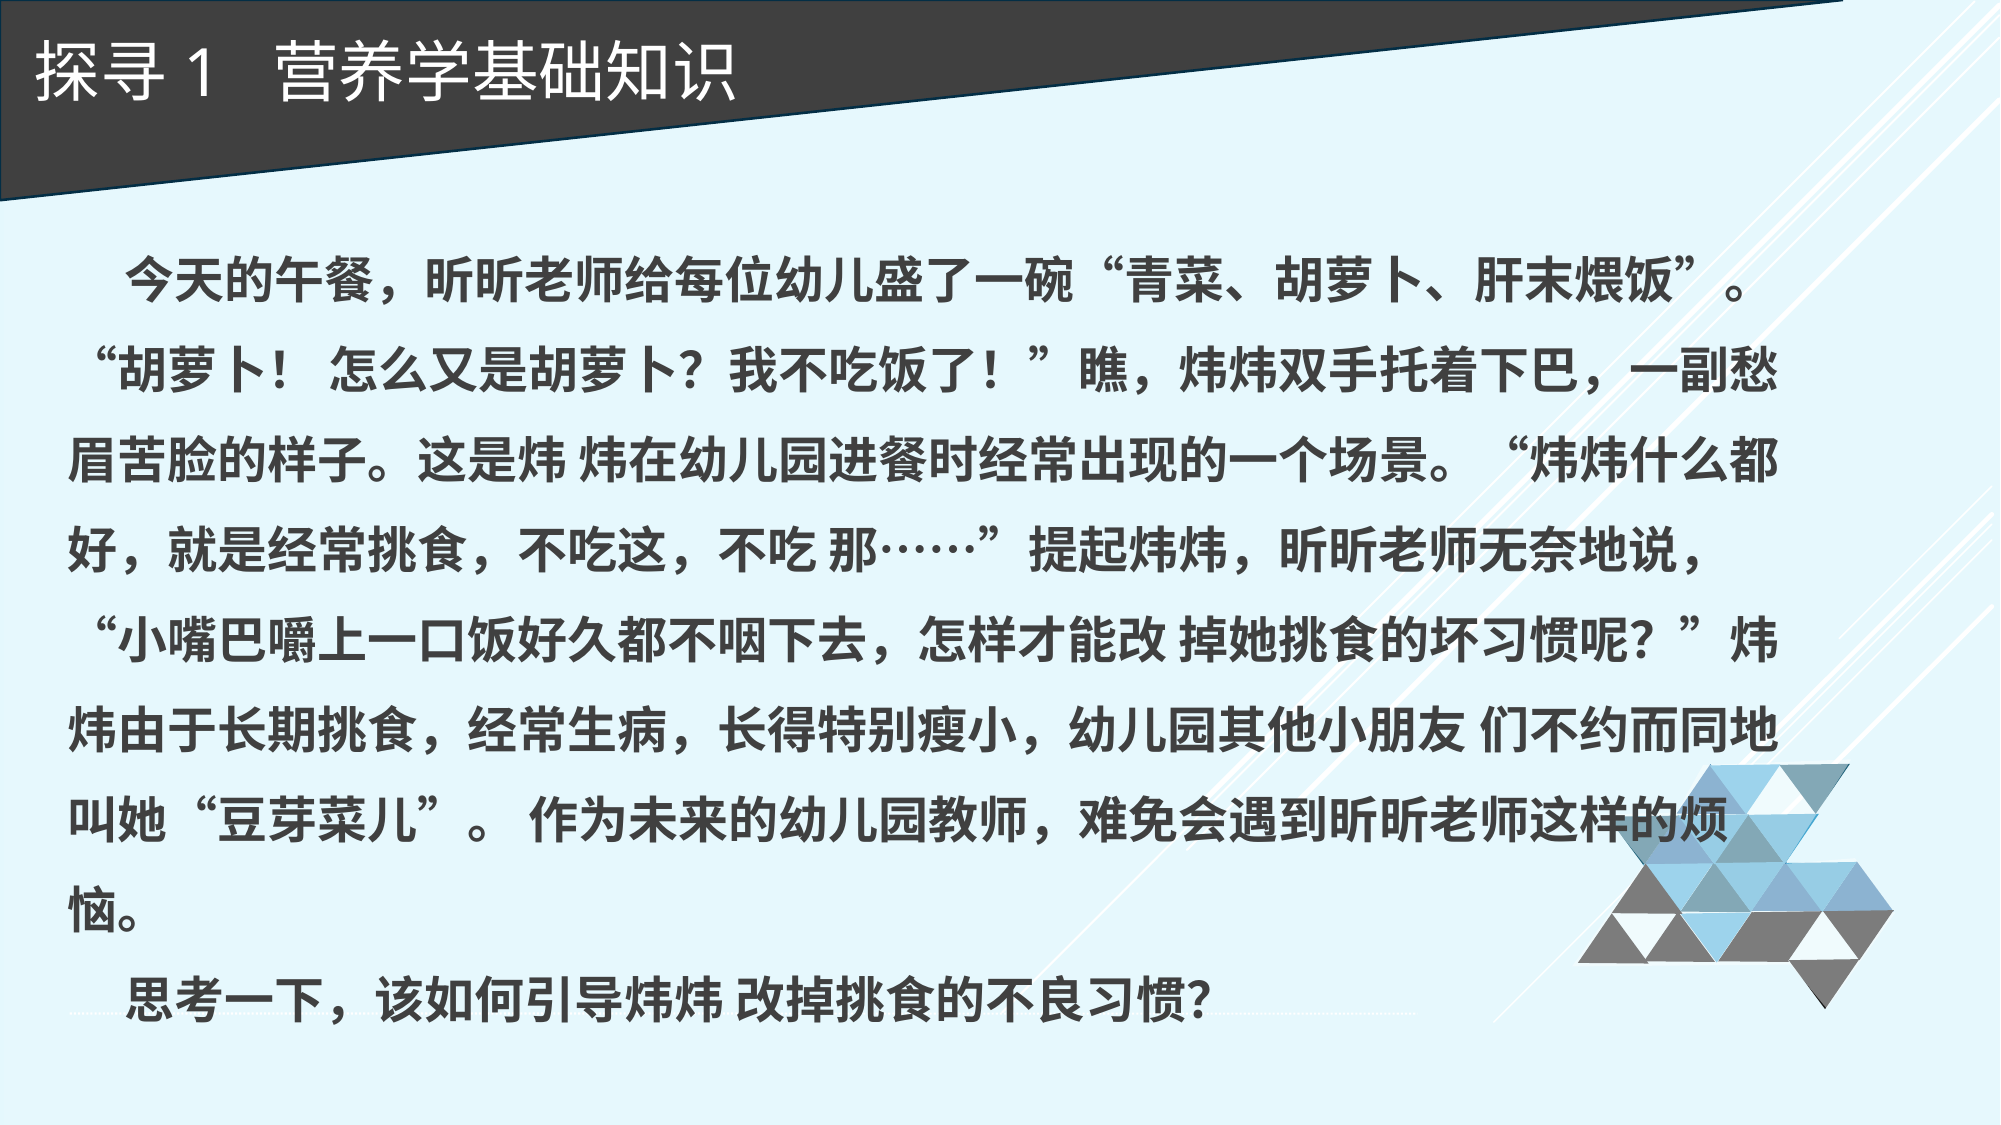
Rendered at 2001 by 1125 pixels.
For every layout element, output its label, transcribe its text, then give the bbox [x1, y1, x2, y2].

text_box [0, 0, 1844, 201]
text_box 今天的午餐，昕昕老师给每位幼儿盛了一碗“青菜、胡萝卜、肝末煨饭”。“胡萝卜！ 怎么又是胡萝卜？我不吃饭了！”瞧，炜炜双手托着下巴，一副愁眉苦脸的样子。这是炜 炜在幼儿园进餐时经常出现的一个场景。“炜炜什么都好，就是经常挑食，不吃这，不吃 那……”提起炜炜，昕昕老师无奈地说，“小嘴巴嚼上一口饭好久都不咽下去，怎样才能改 掉她挑食的坏习惯呢？”炜炜由于长期挑食，经常生病，长得特别瘦小，幼儿园其他小朋友 们不约而同地叫她“豆芽菜儿”。 作为未来的幼儿园教师，难免会遇到昕昕老师这样的烦恼。 思考一下，该如何引导炜炜 改掉挑食的不良习惯？ [52, 211, 1824, 1125]
